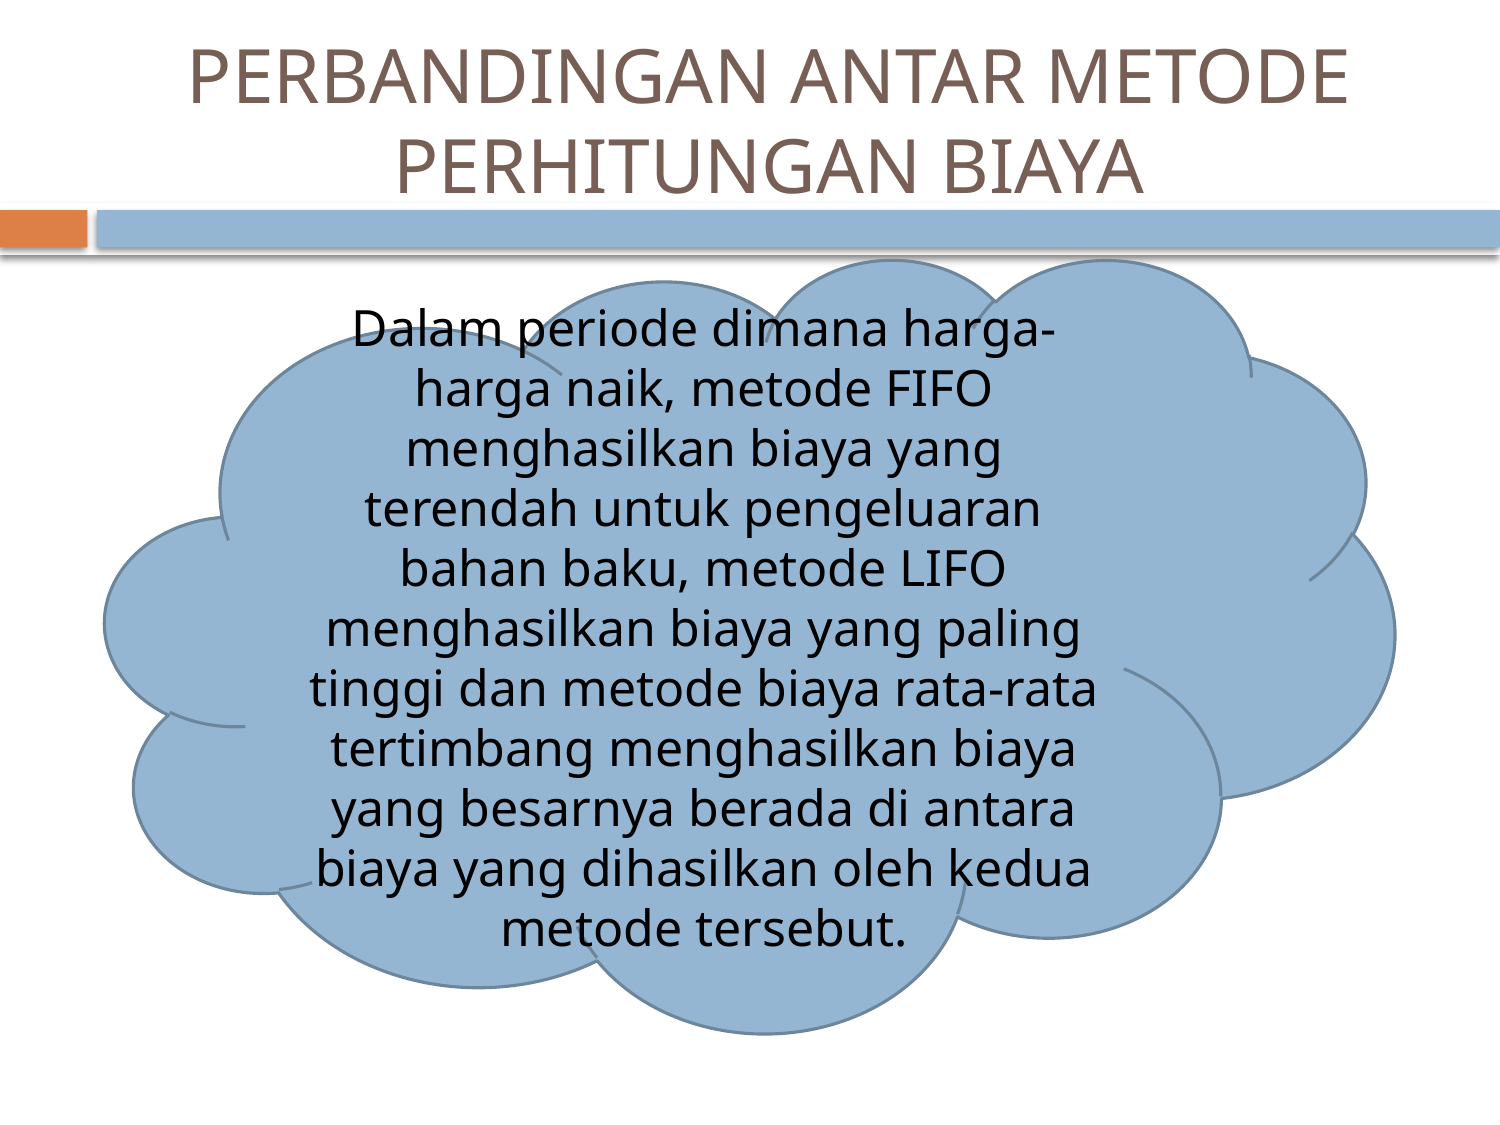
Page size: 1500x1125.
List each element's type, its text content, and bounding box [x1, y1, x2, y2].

title PERBANDINGAN ANTAR METODE PERHITUNGAN BIAYA [100, 37, 1438, 200]
text_box Dalam periode dimana harga-harga naik, metode FIFO menghasilkan biaya yang terendah untuk pengeluaran bahan baku, metode LIFO menghasilkan biaya yang paling tinggi dan metode biaya rata-rata tertimbang menghasilkan biaya yang besarnya berada di antara biaya yang dihasilkan oleh kedua metode tersebut. [102, 258, 1397, 1036]
